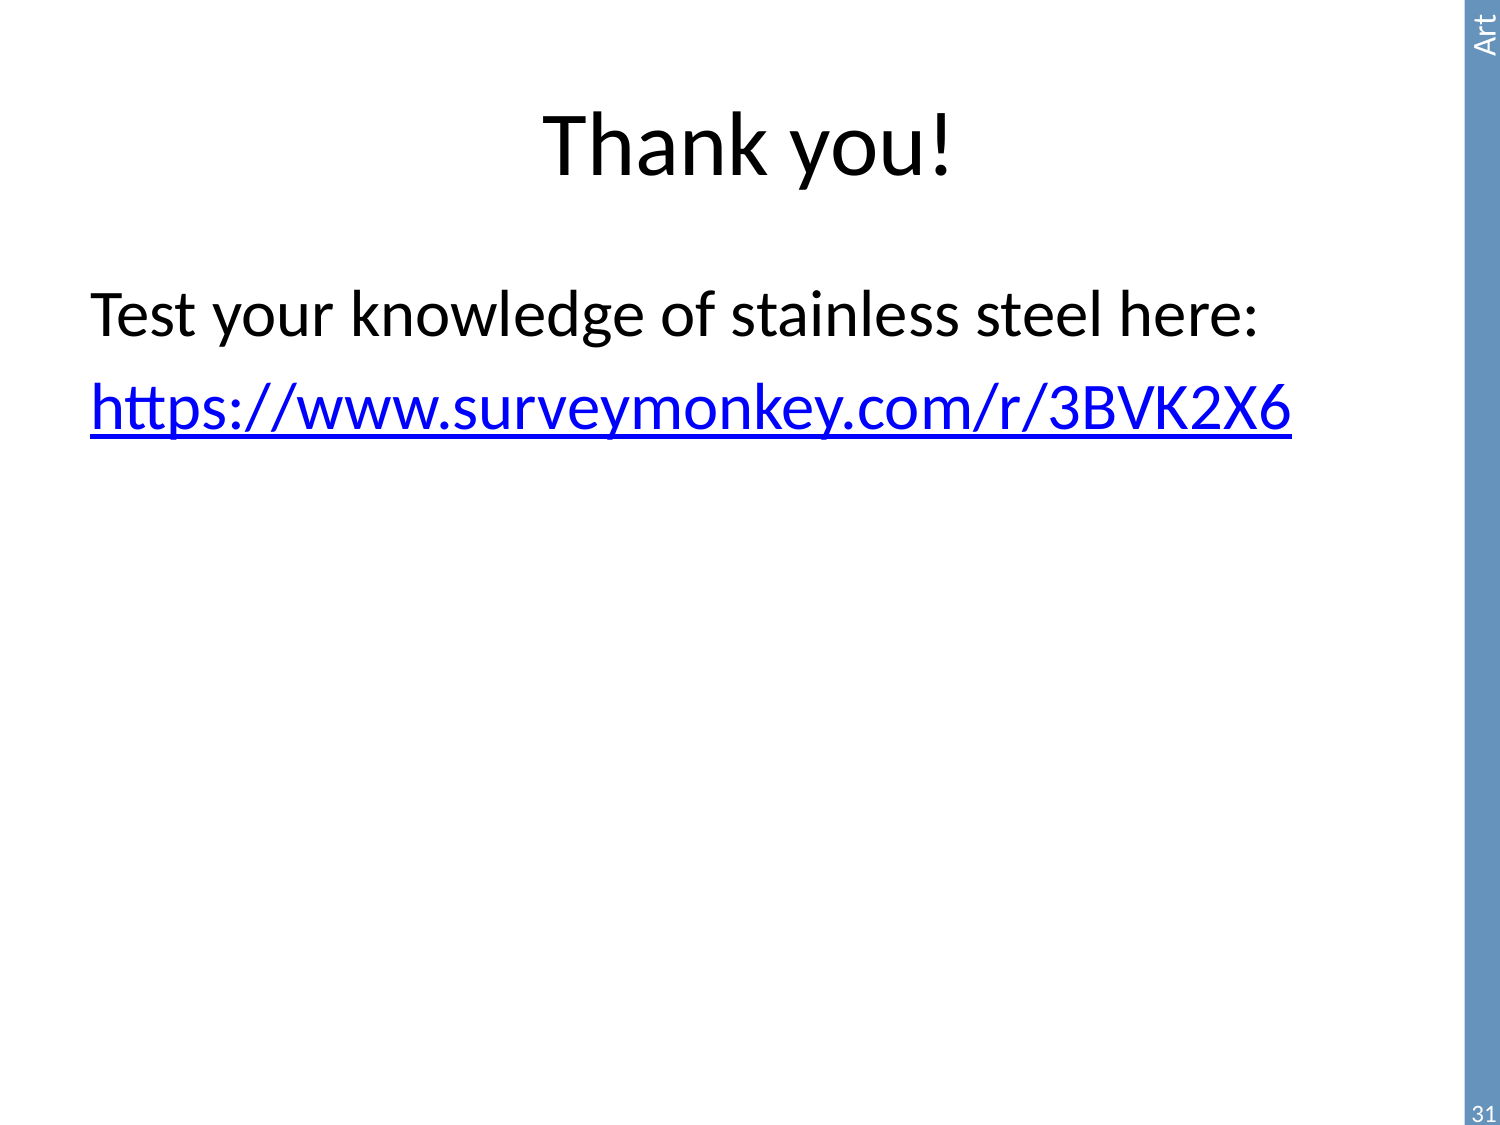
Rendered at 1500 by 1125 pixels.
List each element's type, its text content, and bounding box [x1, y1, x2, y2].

slide_number 31 [1446, 1082, 1500, 1125]
title Thank you! [75, 45, 1425, 233]
list Test your knowledge of stainless steel here: https://www.surveymonkey.com/r/3BVK2X6 [75, 262, 1425, 1071]
